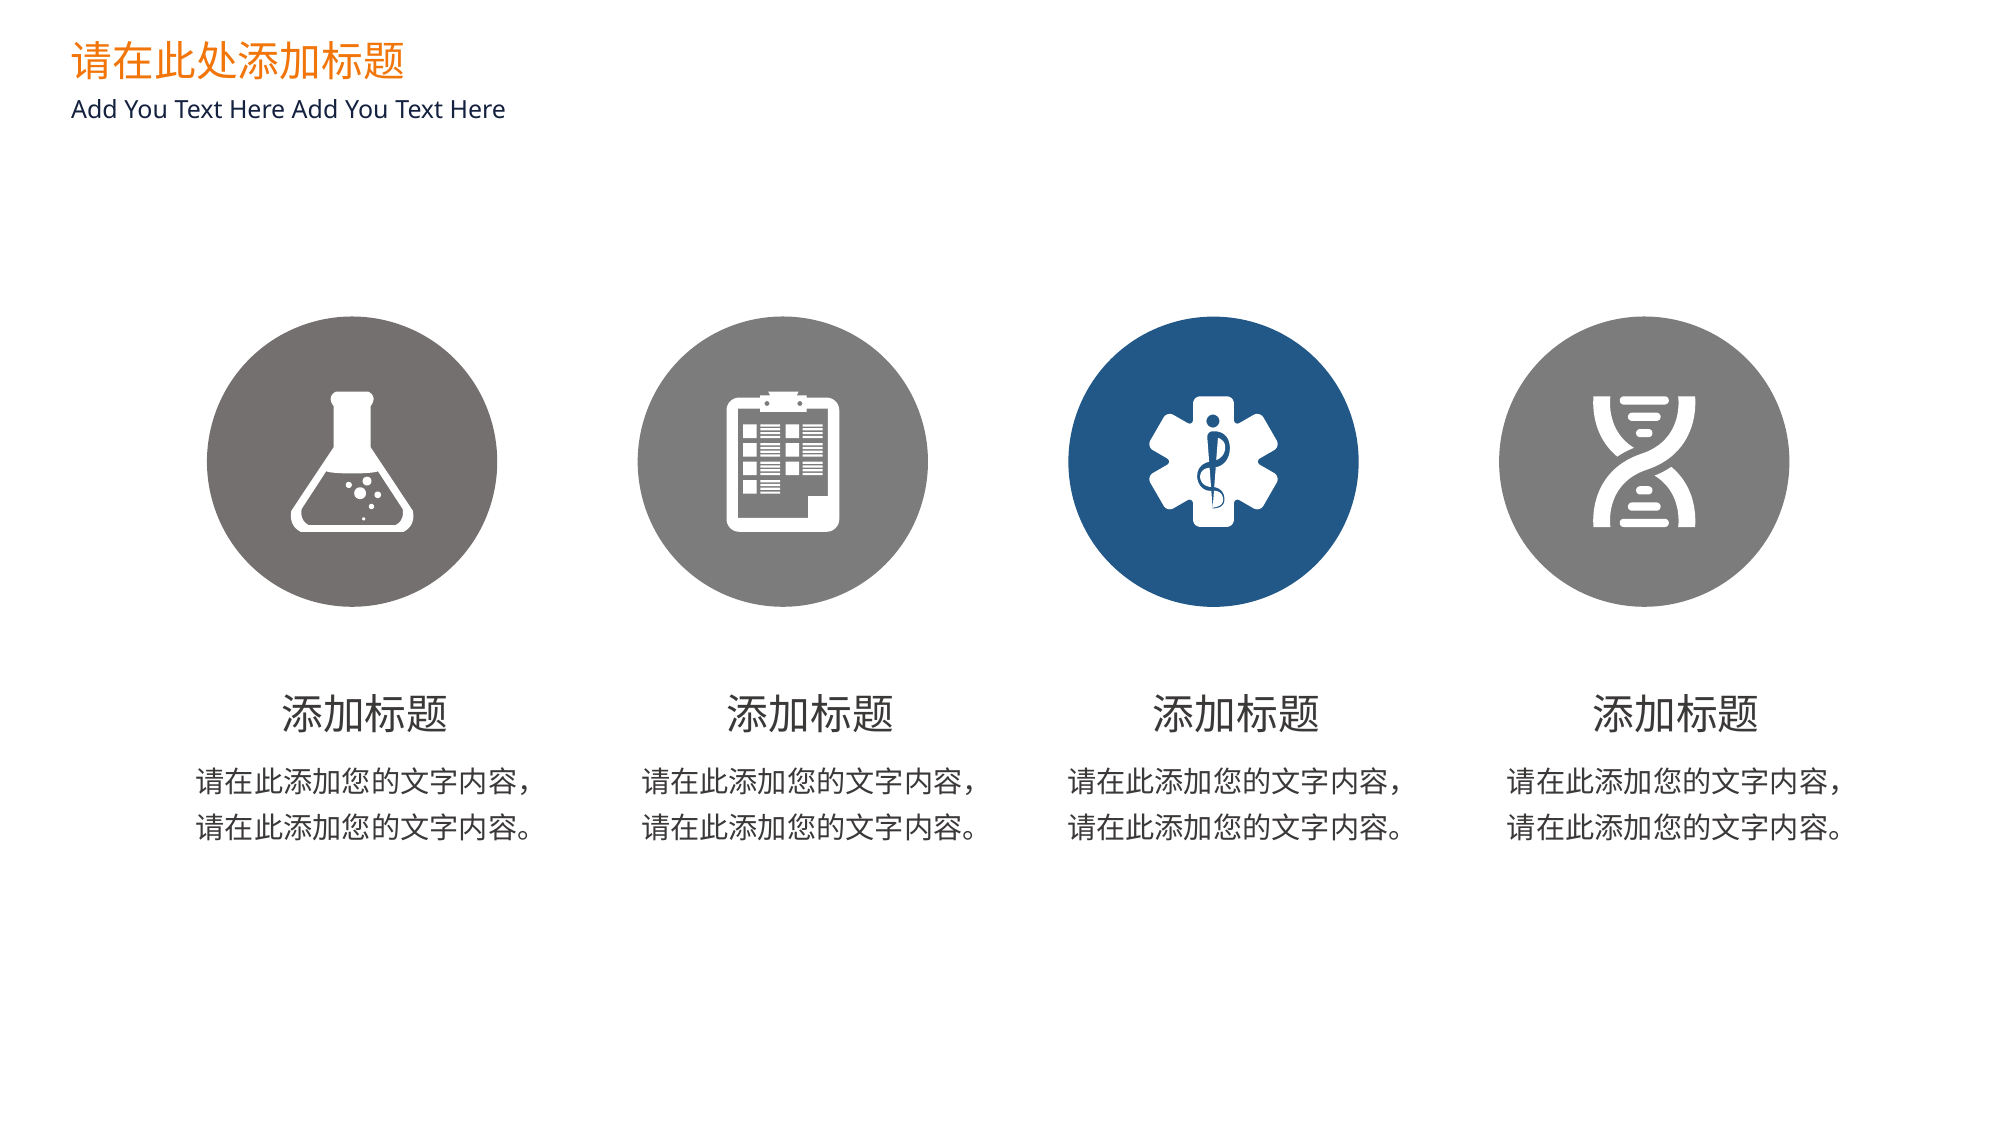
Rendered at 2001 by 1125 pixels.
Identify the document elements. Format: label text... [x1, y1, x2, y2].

text_box 添加标题 [700, 680, 921, 745]
text_box 请在此添加您的文字内容， 请在此添加您的文字内容。 [1052, 745, 1421, 852]
text_box 请在此添加您的文字内容， 请在此添加您的文字内容。 [180, 745, 550, 852]
text_box 添加标题 [255, 680, 475, 745]
text_box [1149, 396, 1278, 527]
text_box [1593, 396, 1696, 528]
text_box 请在此添加您的文字内容， 请在此添加您的文字内容。 [1492, 745, 1861, 852]
text_box [636, 315, 930, 608]
text_box [205, 315, 499, 608]
text_box [1498, 315, 1791, 608]
text_box 添加标题 [1126, 680, 1346, 745]
text_box [1067, 315, 1360, 608]
text_box [726, 391, 840, 532]
text_box 请在此处添加标题 [56, 27, 469, 77]
text_box 请在此添加您的文字内容， 请在此添加您的文字内容。 [626, 745, 995, 852]
text_box 添加标题 [1566, 680, 1786, 745]
text_box Add You Text Here Add You Text Here [56, 77, 558, 131]
text_box [290, 391, 414, 532]
